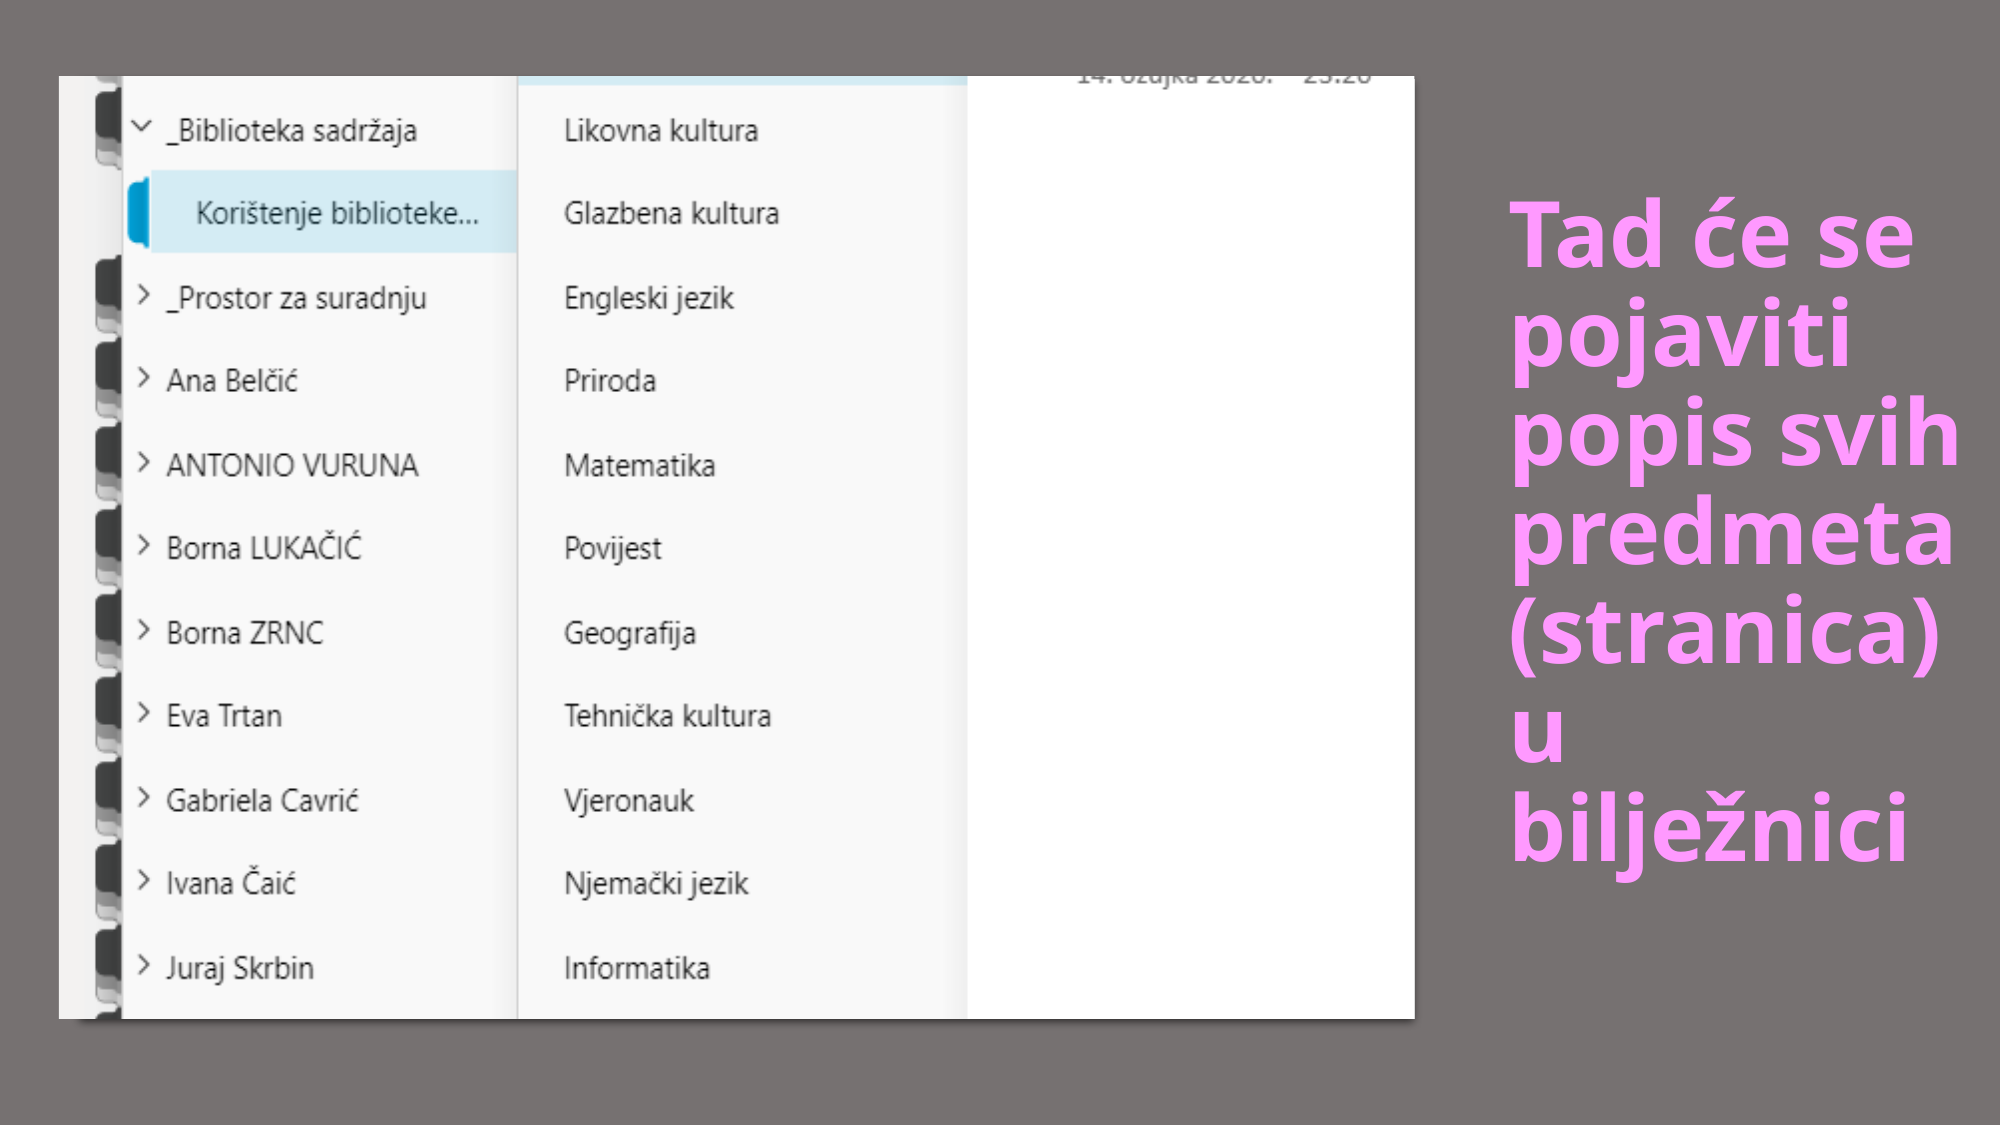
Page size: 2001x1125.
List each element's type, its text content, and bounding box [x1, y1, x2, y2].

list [58, 76, 1415, 1019]
text_box [0, 0, 2000, 1125]
title Tad će se pojaviti popis svih predmeta (stranica) u bilježnici [1493, 76, 2000, 994]
